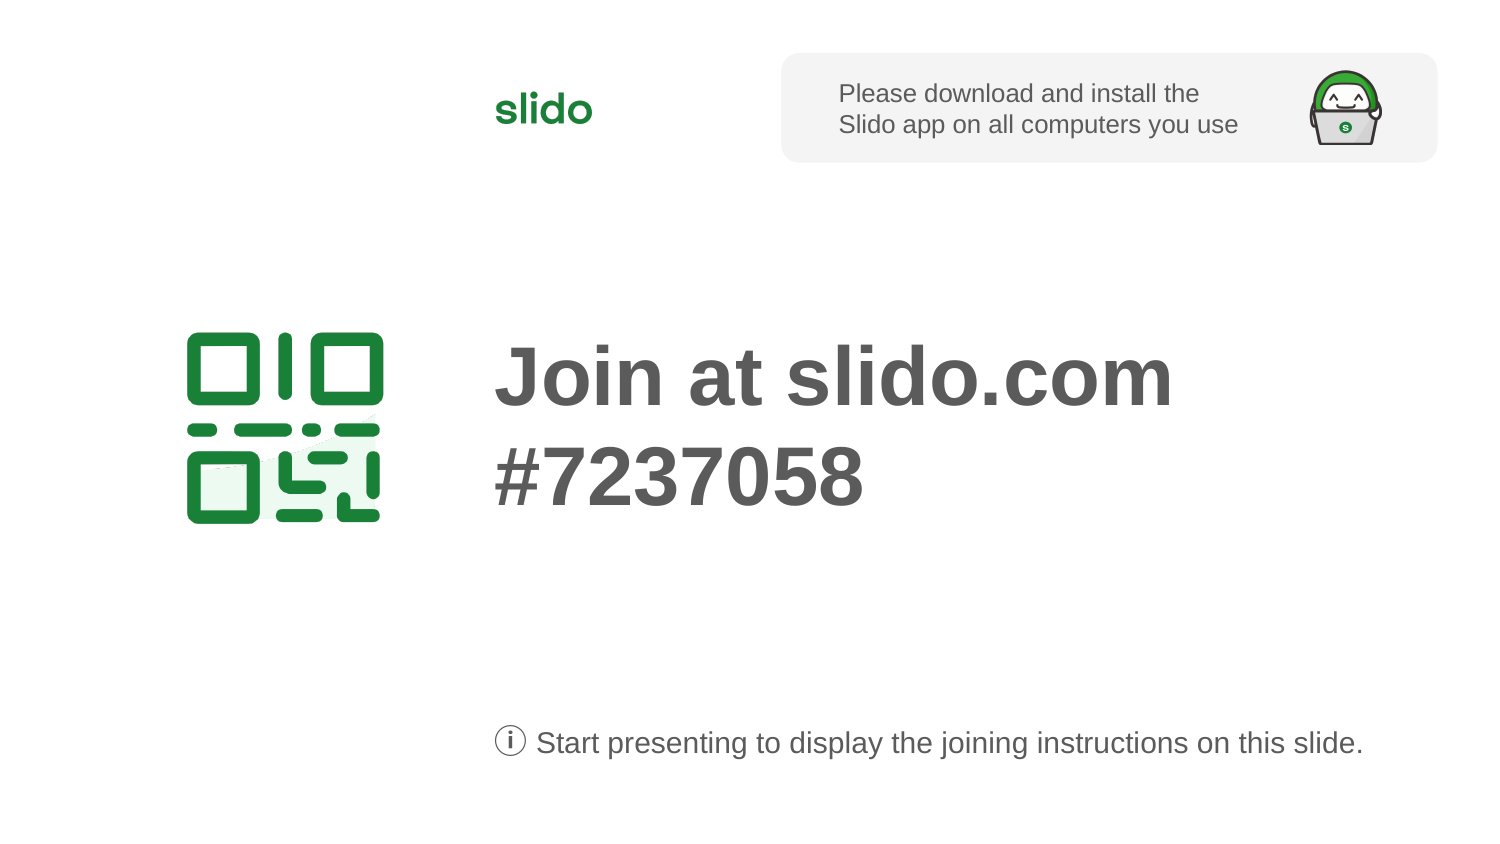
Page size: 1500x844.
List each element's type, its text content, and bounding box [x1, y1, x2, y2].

picture [1308, 70, 1383, 145]
picture [142, 279, 428, 565]
picture [479, 75, 608, 140]
text_box ⓘ Start presenting to display the joining instructions on this slide. [478, 706, 1382, 774]
text_box Join at slido.com #7237058 [478, 314, 1382, 529]
text_box Please download and install the Slido app on all computers you use [779, 50, 1440, 165]
